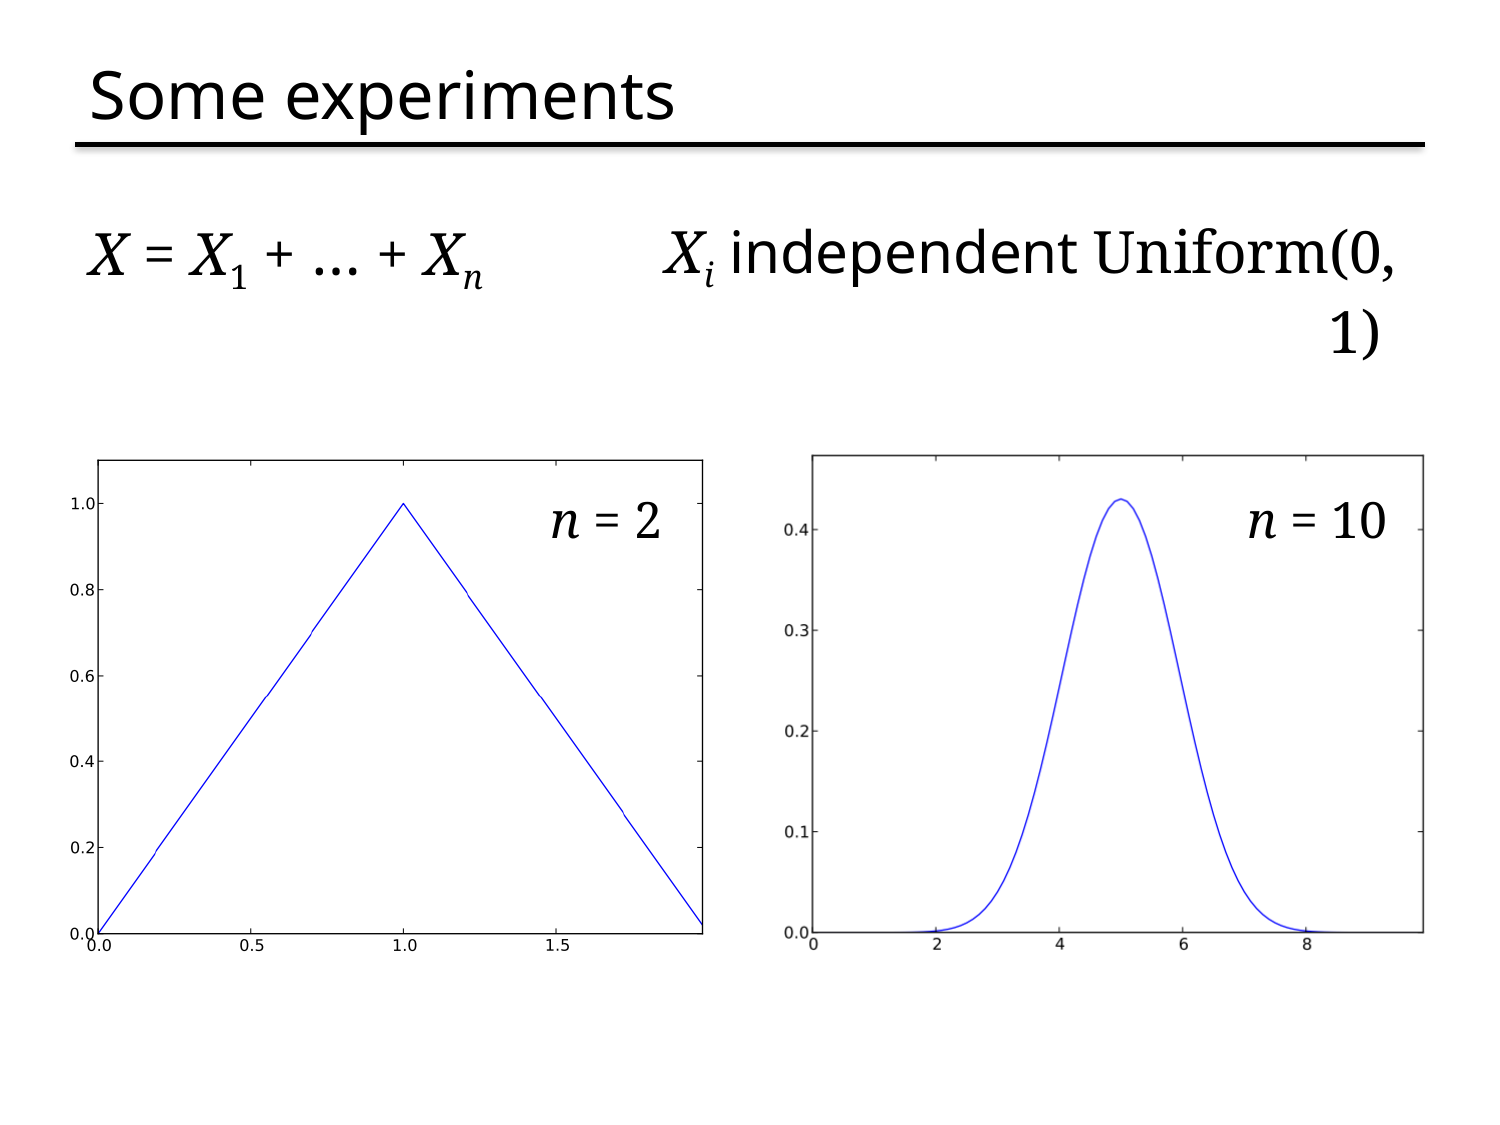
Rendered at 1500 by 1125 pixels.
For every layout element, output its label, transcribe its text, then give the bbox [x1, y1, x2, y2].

text_box X = X1 + … + Xn [74, 209, 590, 304]
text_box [714, 395, 1500, 990]
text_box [0, 401, 709, 990]
text_box Xi independent Uniform(0, 1) [609, 207, 1412, 372]
title Some experiments [75, 45, 1425, 145]
